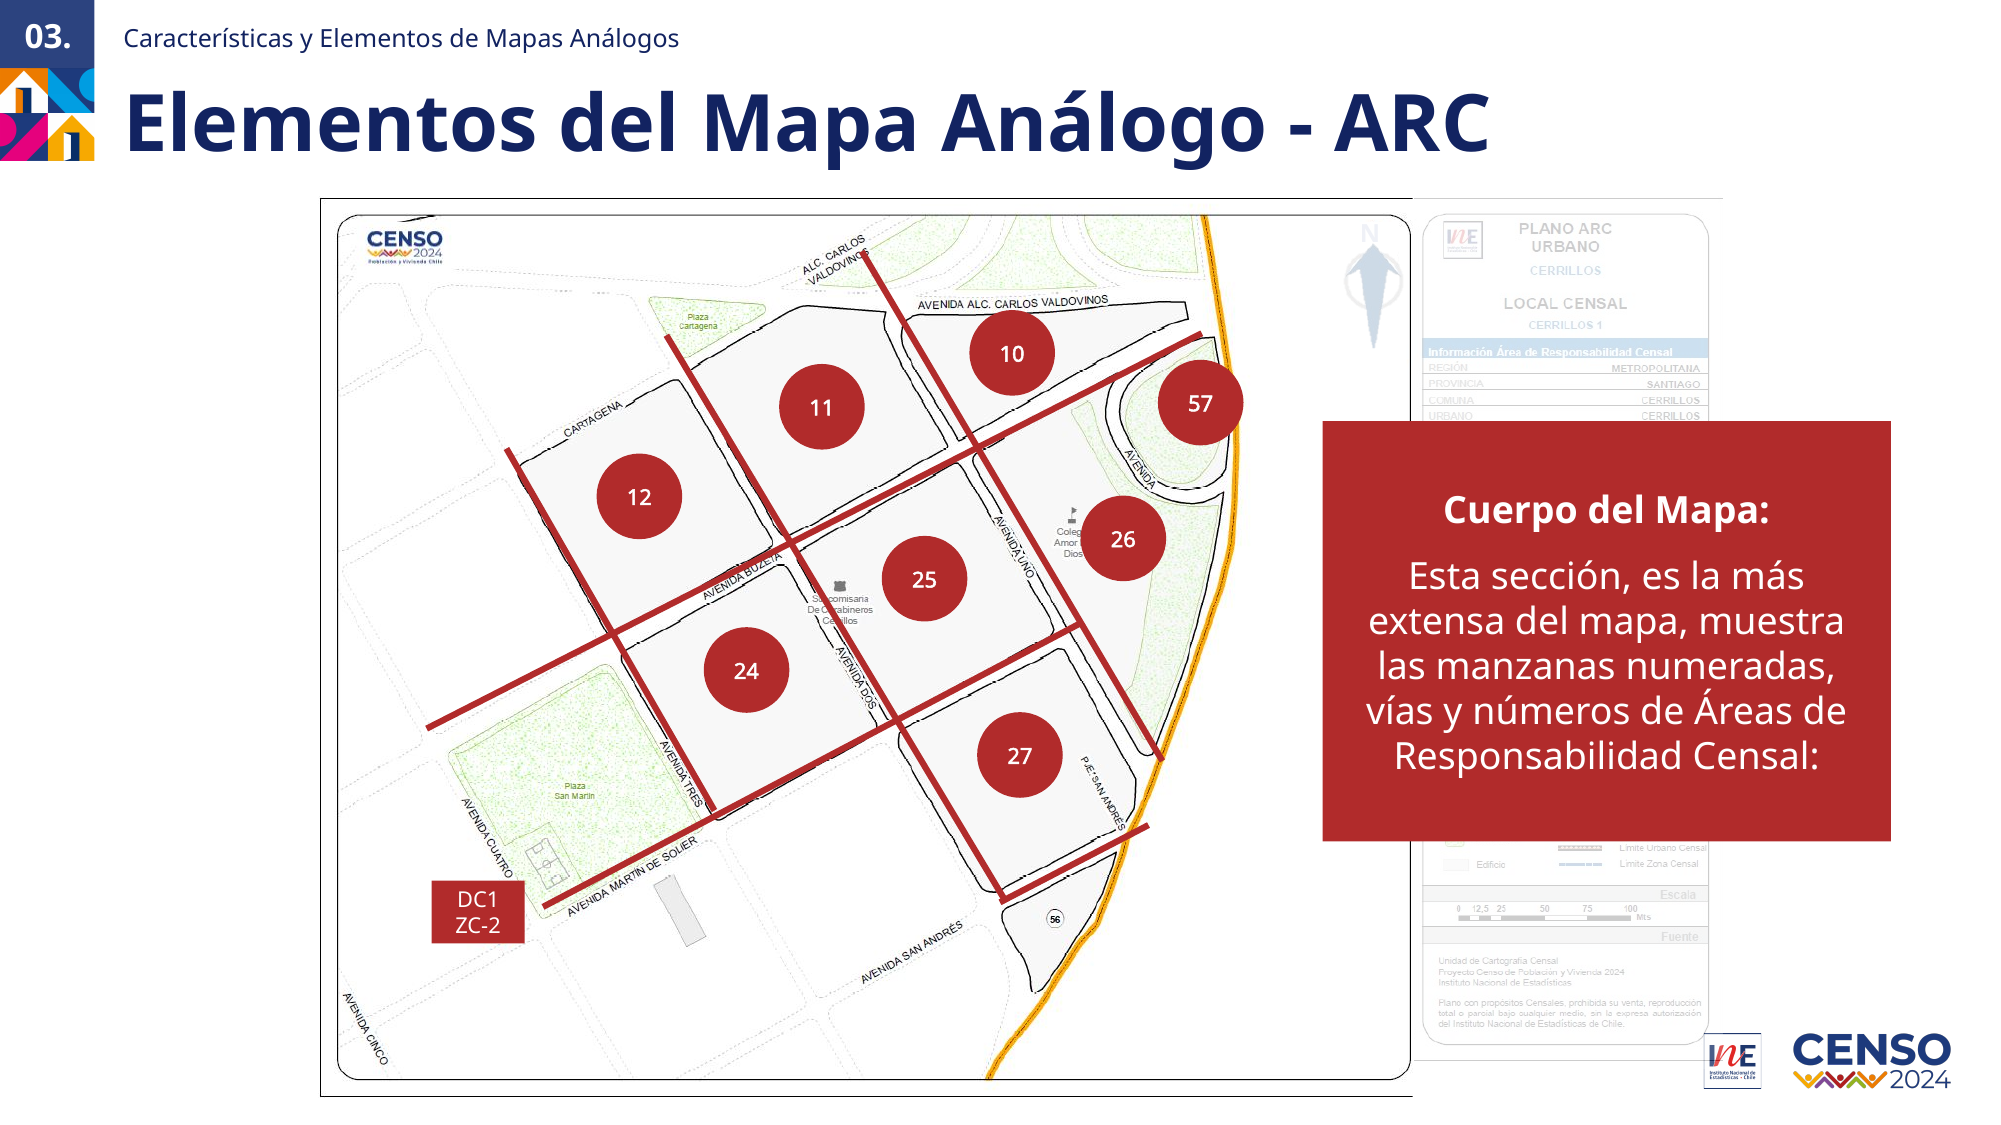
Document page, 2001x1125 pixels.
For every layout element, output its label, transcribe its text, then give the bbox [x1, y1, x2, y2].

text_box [426, 333, 1202, 729]
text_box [1083, 729, 1163, 761]
picture [0, 68, 94, 161]
text_box Características y Elementos de Mapas Análogos [123, 0, 1910, 81]
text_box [542, 622, 1083, 907]
text_box Elementos del Mapa Análogo - ARC [123, 81, 1910, 186]
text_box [861, 251, 1163, 333]
list 03. [0, 9, 96, 66]
picture [1784, 1024, 1956, 1094]
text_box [506, 448, 715, 811]
picture [310, 188, 1723, 1105]
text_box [999, 824, 1149, 903]
text_box Cuerpo del Mapa: Esta sección, es la más extensa del mapa, muestra las manzanas numeradas, vías y números de Áreas de Responsabilidad Censal: [1723, 421, 1891, 842]
